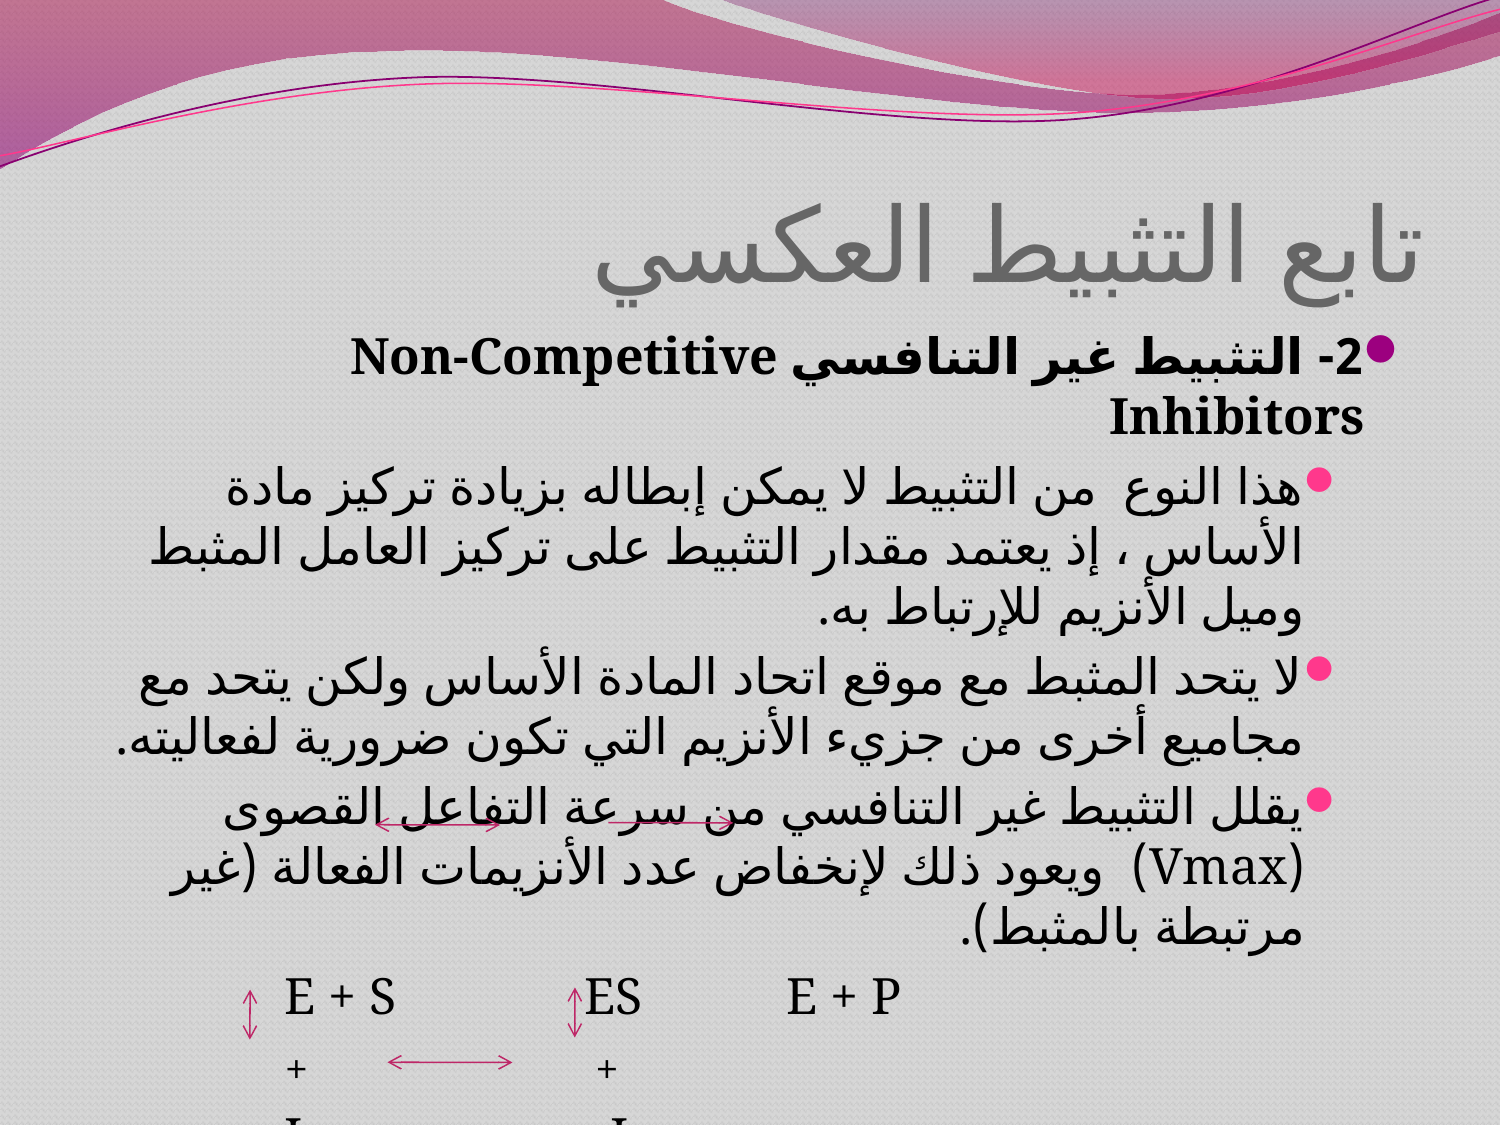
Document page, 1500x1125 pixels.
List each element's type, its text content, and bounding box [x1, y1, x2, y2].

title تابع التثبيط العكسي [75, 115, 1425, 303]
list 2- التثبيط غير التنافسي Non-Competitive Inhibitors هذا النوع من التثبيط لا يمكن إبطاله بزيادة تركيز مادة الأساس ، إذ يعتمد مقدار التثبيط على تركيز العامل المثبط وميل الأنزيم للإرتباط به. لا يتحد المثبط مع موقع اتحاد المادة الأساس ولكن يتحد مع مجاميع أخرى من جزيء الأنزيم التي تكون ضرورية لفعاليته. يقلل التثبيط غير التنافسي من سرعة التفاعل القصوى (Vmax) ويعود ذلك لإنخفاض عدد الأنزيمات الفعالة (غير مرتبطة بالمثبط). E + S ES E + P + + I I EI + S ESI [75, 317, 1425, 1038]
